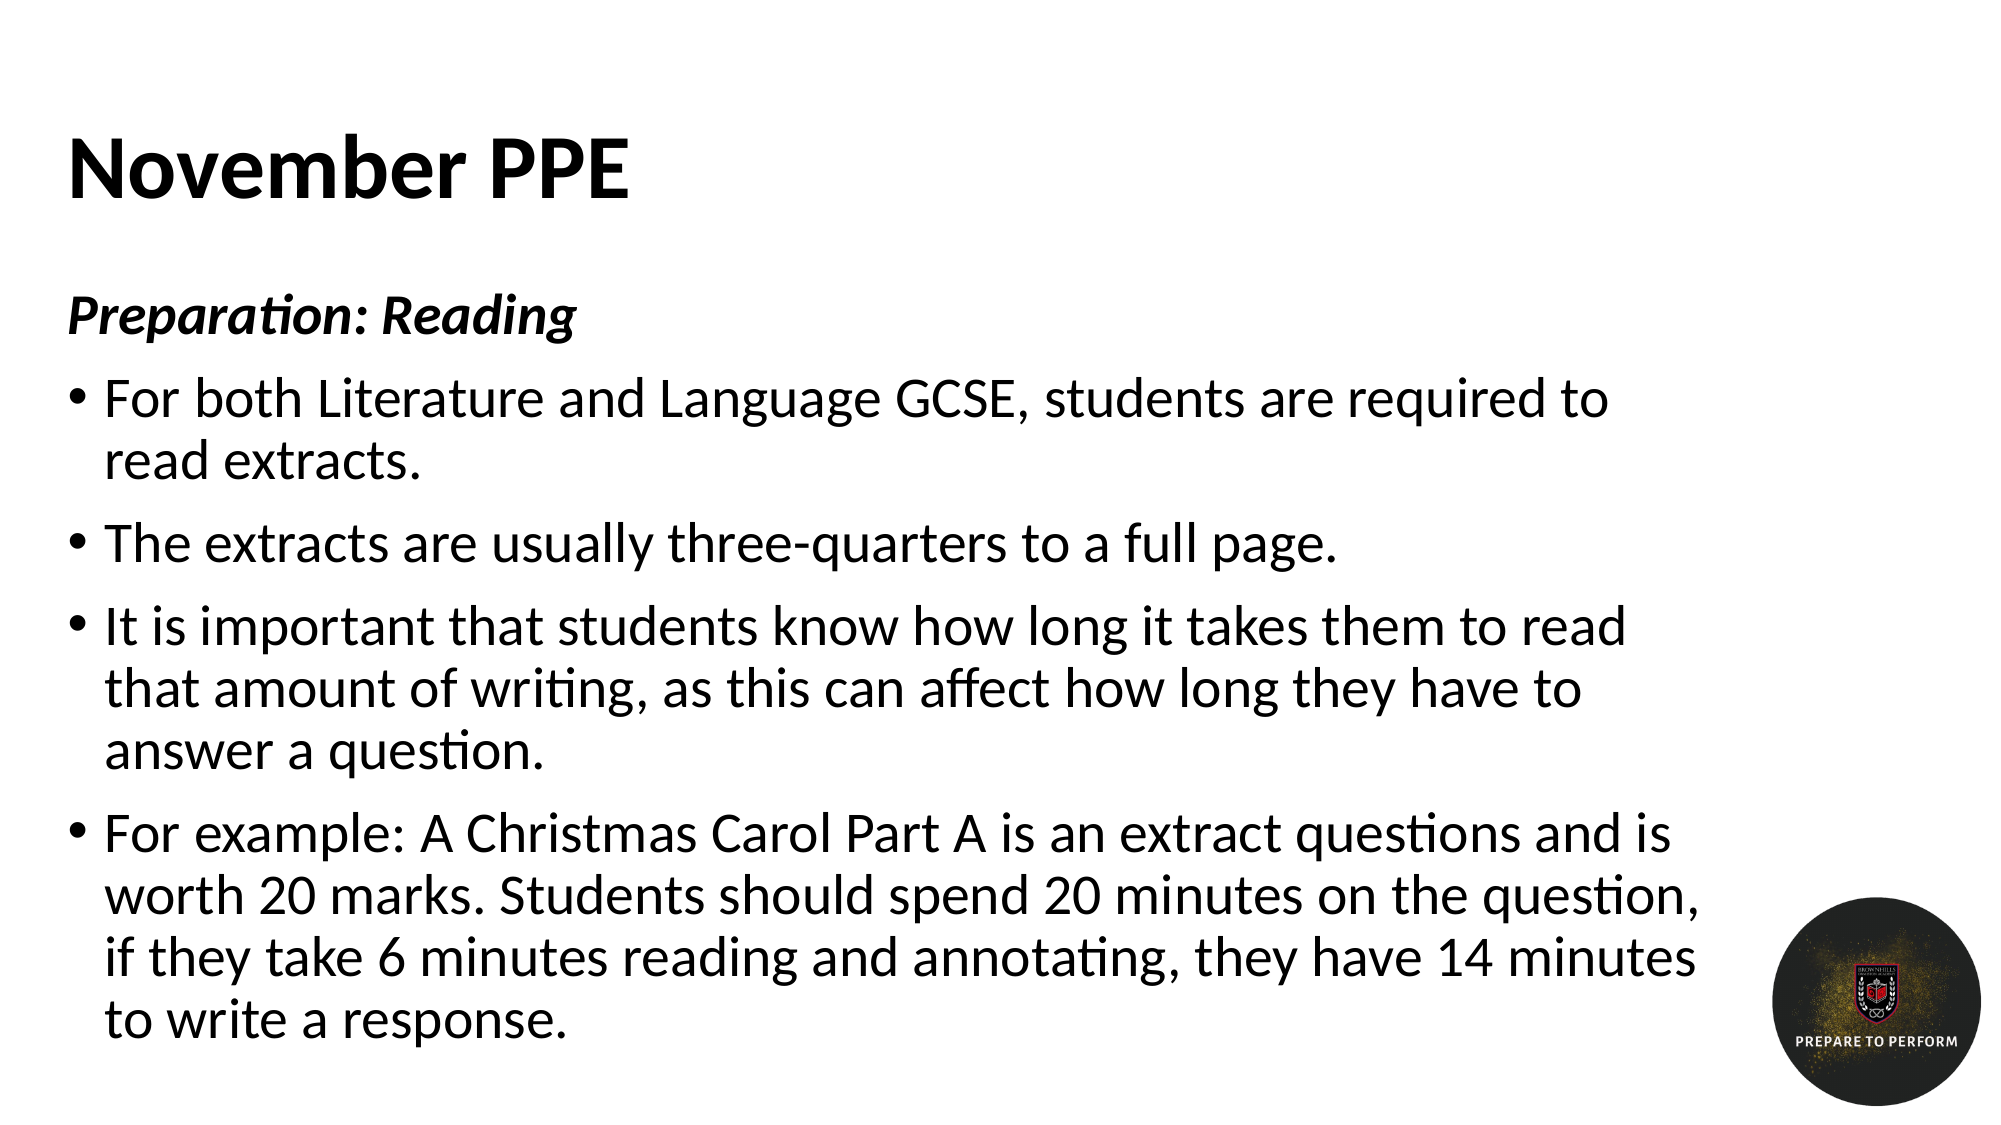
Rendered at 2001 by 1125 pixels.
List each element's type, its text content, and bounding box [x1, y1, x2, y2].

title November PPE [52, 59, 1778, 278]
list Preparation: Reading For both Literature and Language GCSE, students are required to read extracts. The extracts are usually three-quarters to a full page. It is important that students know how long it takes them to read that amount of writing, as this can affect how long they have to answer a question. For example: A Christmas Carol Part A is an extract questions and is worth 20 marks. Students should spend 20 minutes on the question, if they take 6 minutes reading and annotating, they have 14 minutes to write a response. [52, 277, 1720, 1066]
picture [1753, 878, 2000, 1125]
